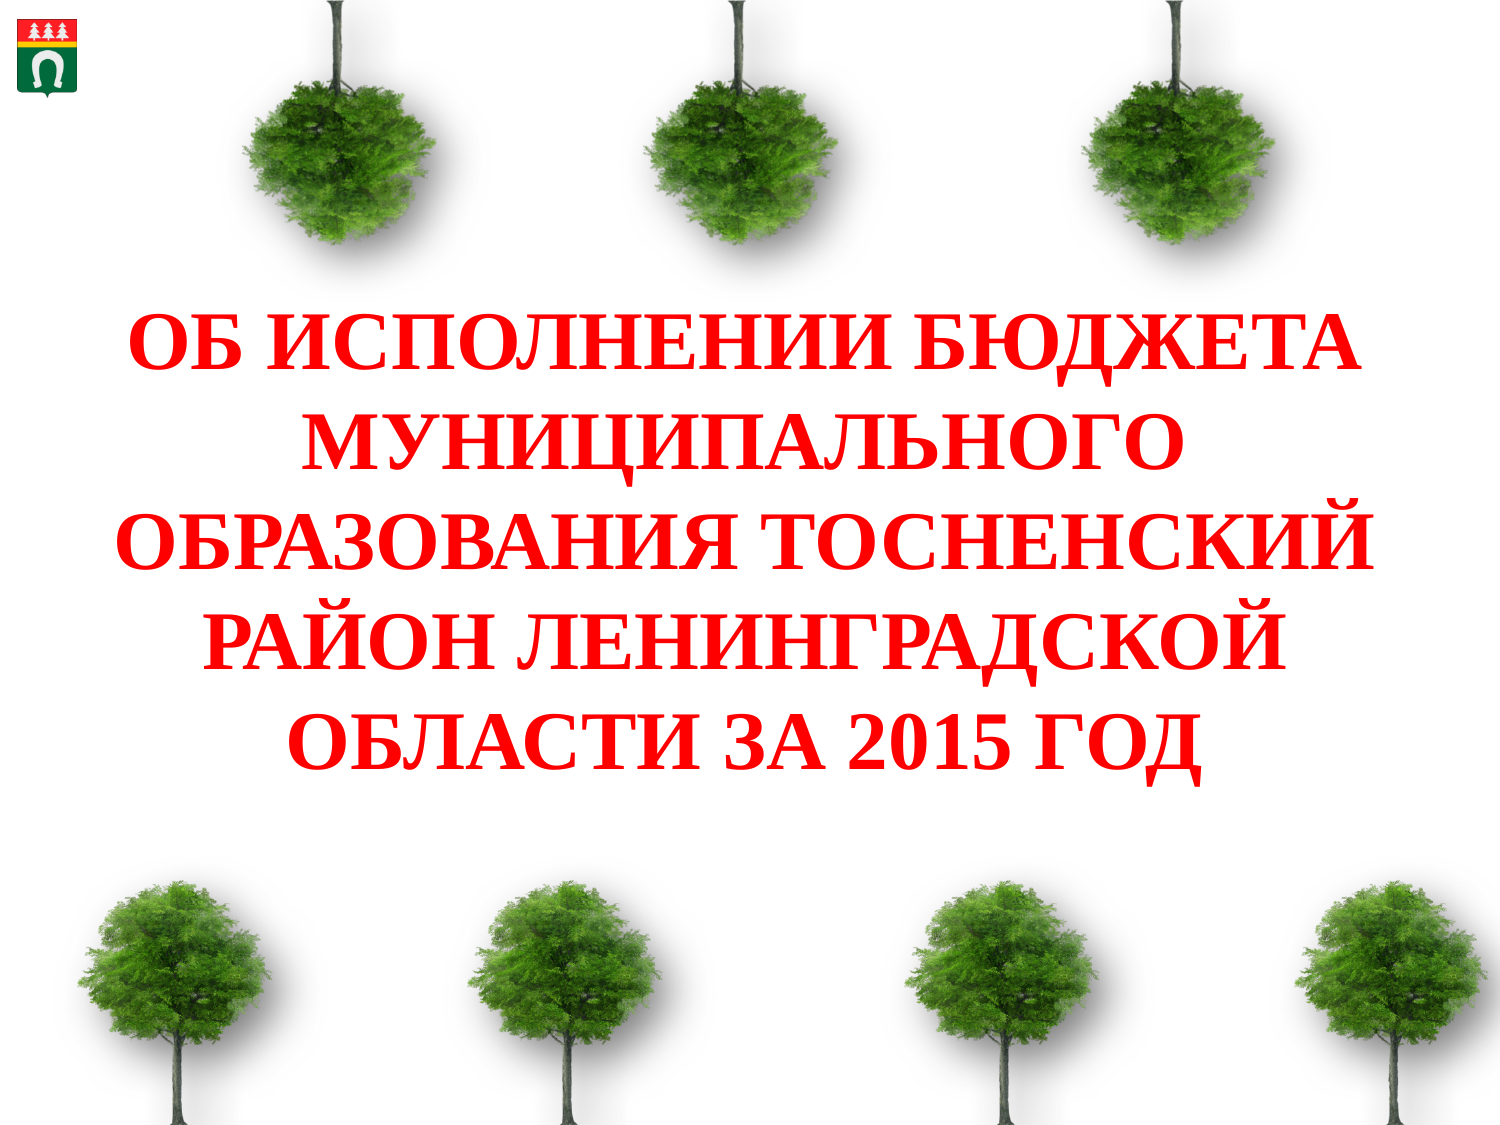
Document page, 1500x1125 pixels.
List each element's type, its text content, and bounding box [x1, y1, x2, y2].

picture [466, 877, 674, 1125]
picture [903, 877, 1111, 1125]
picture [1293, 877, 1500, 1125]
picture [229, 0, 438, 248]
picture [631, 0, 839, 248]
picture [17, 18, 77, 98]
picture [1068, 0, 1276, 248]
picture [76, 877, 284, 1125]
text_box Об исполнении бюджета Муниципального образования тосненский район ленинградской области за 2015 год [0, 278, 1490, 794]
